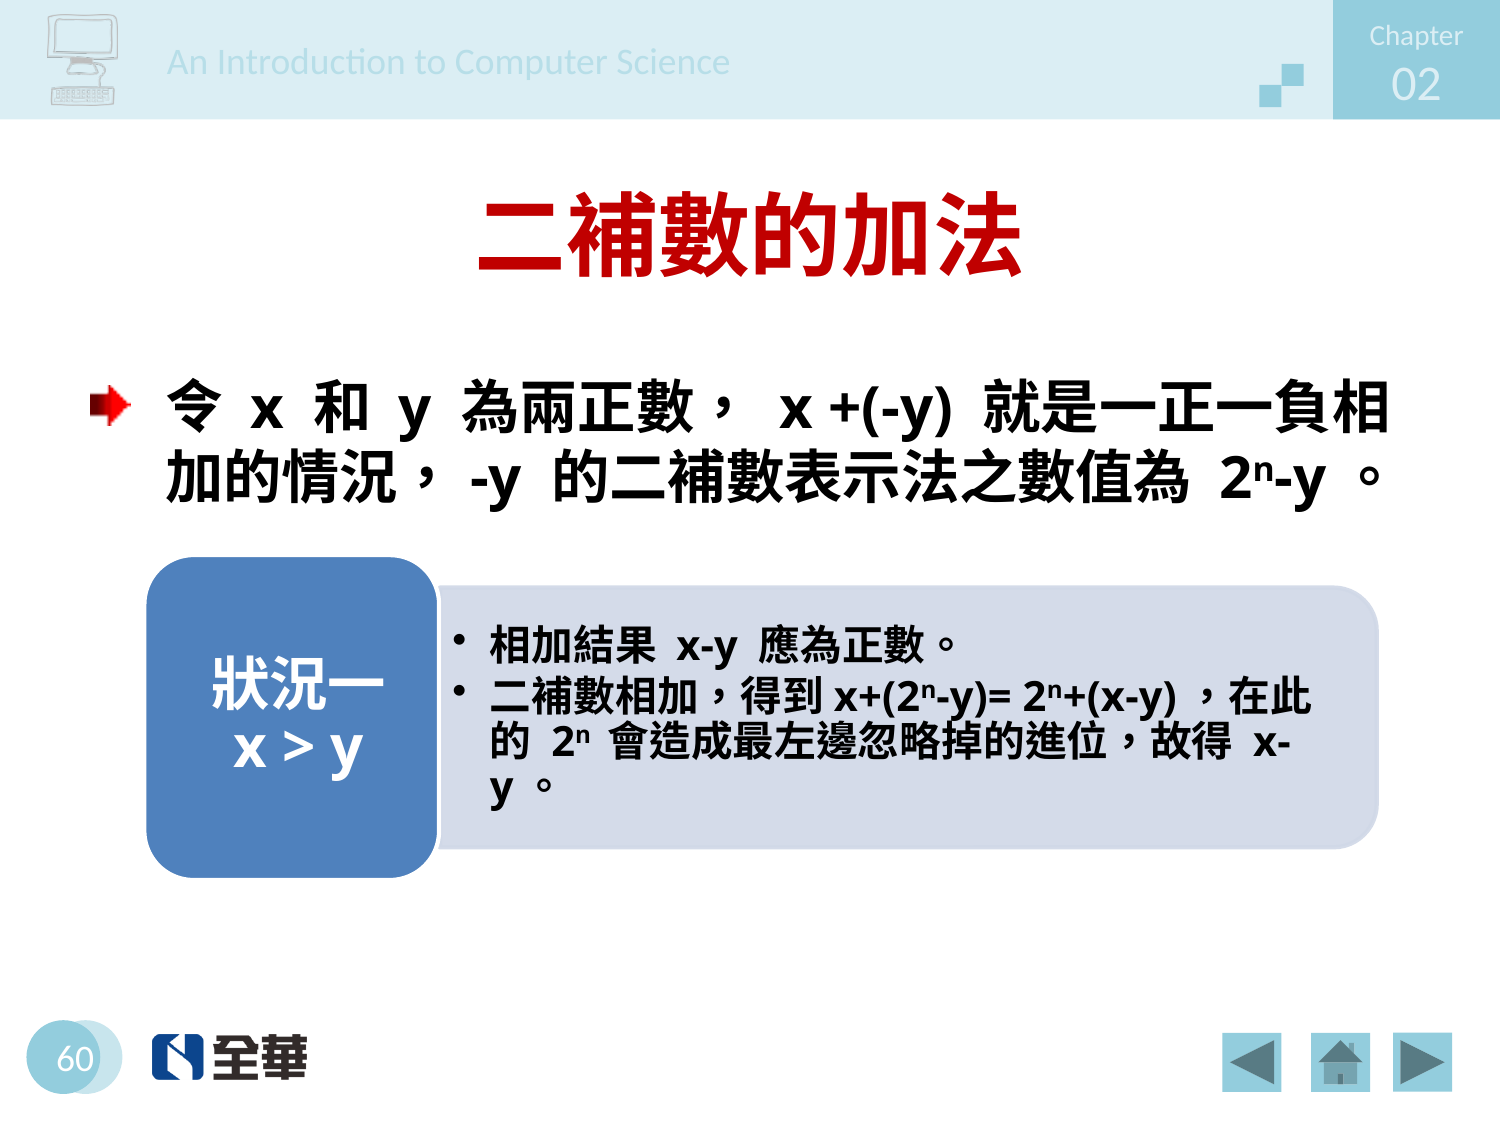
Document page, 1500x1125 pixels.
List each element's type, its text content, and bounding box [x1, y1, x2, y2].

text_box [144, 554, 1378, 881]
picture [47, 14, 118, 106]
picture [90, 385, 131, 426]
title 二補數的加法 [75, 138, 1425, 327]
picture [152, 1034, 307, 1080]
list 令 x 和 y 為兩正數， x +(-y) 就是一正一負相加的情況，-y 的二補數表示法之數值為 2n-y。 [75, 363, 1425, 1005]
